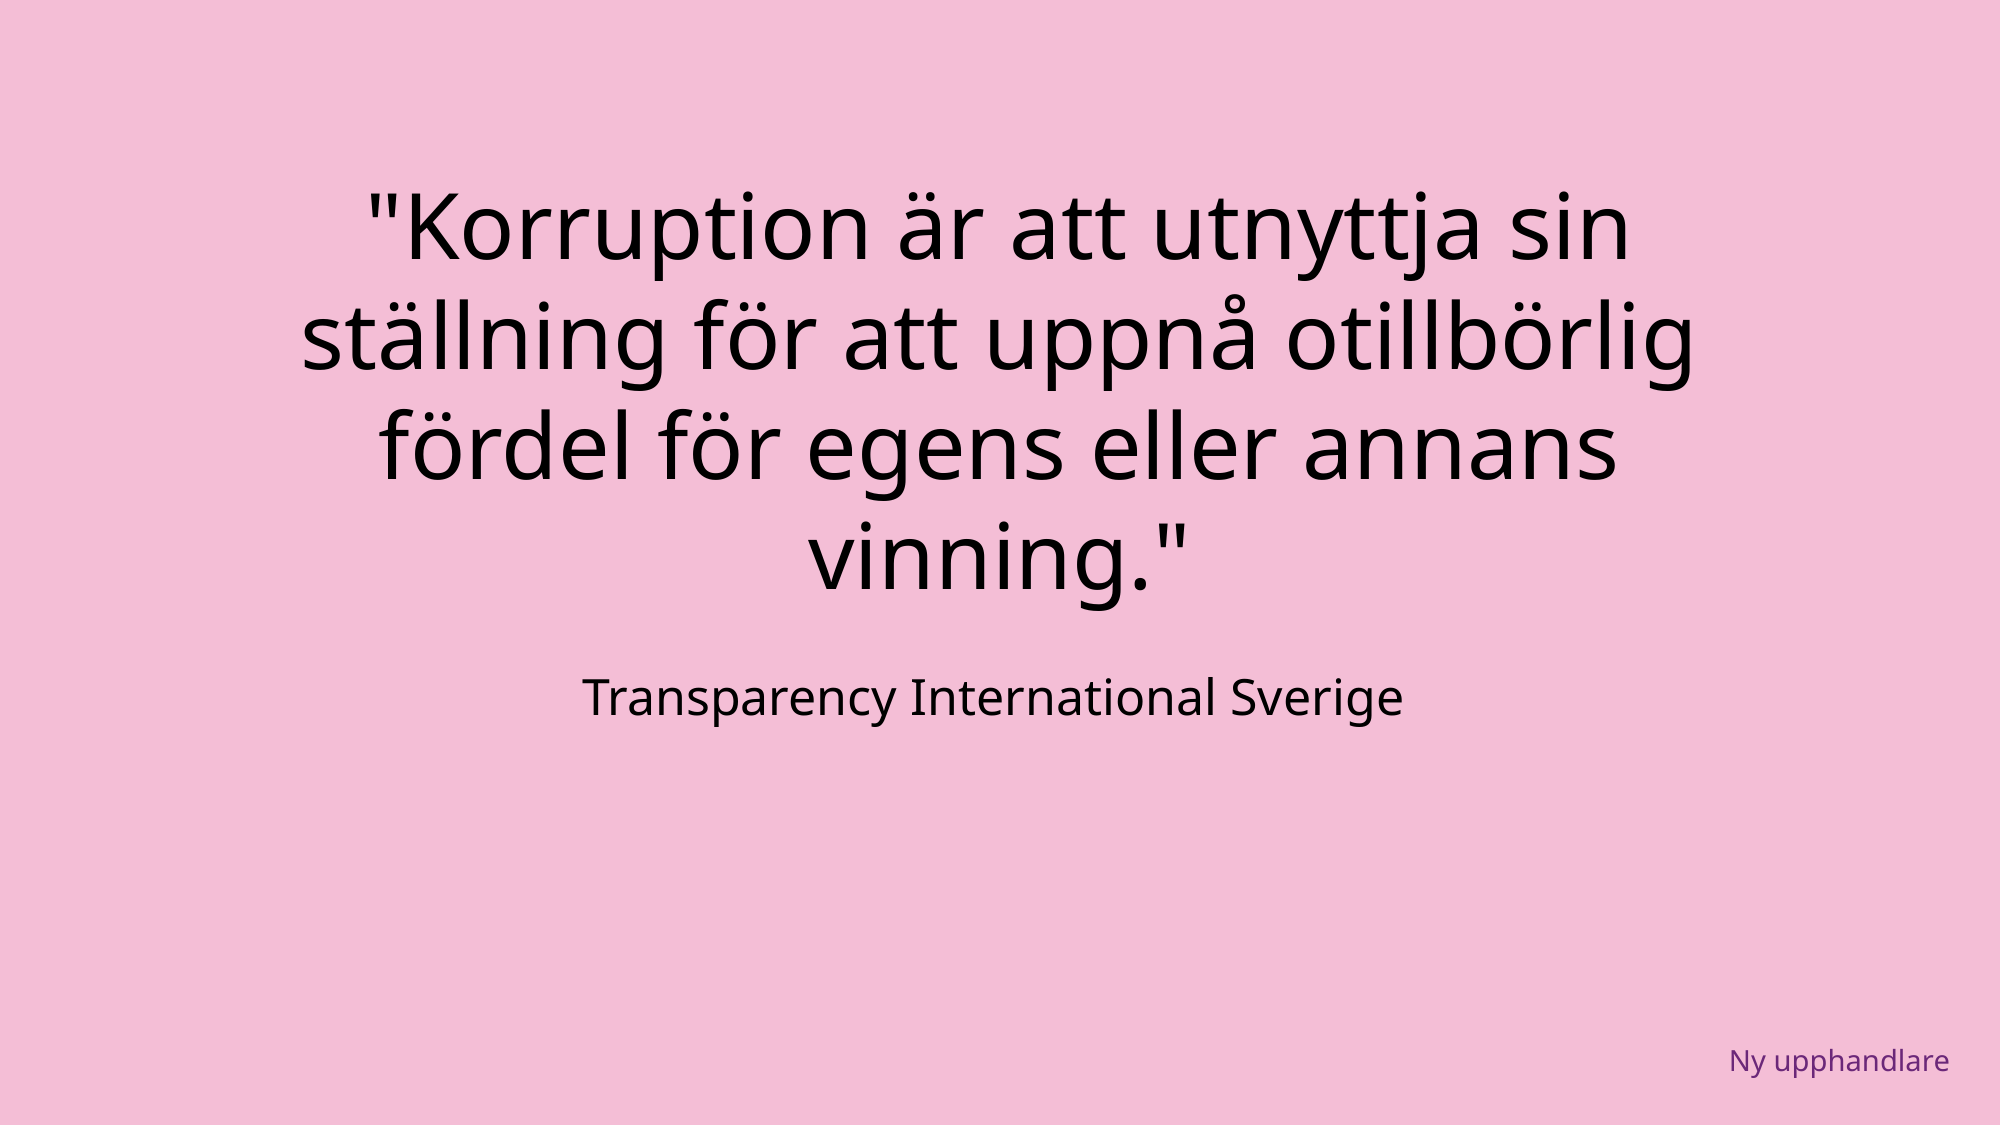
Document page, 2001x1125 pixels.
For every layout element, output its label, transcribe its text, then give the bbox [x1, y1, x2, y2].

list "Korruption är att utnyttja sin ställning för att uppnå otillbörlig fördel för egens eller annans vinning." [212, 167, 1789, 615]
list Transparency International Sverige [212, 615, 1789, 776]
footer Ny upphandlare [1290, 1032, 1966, 1092]
